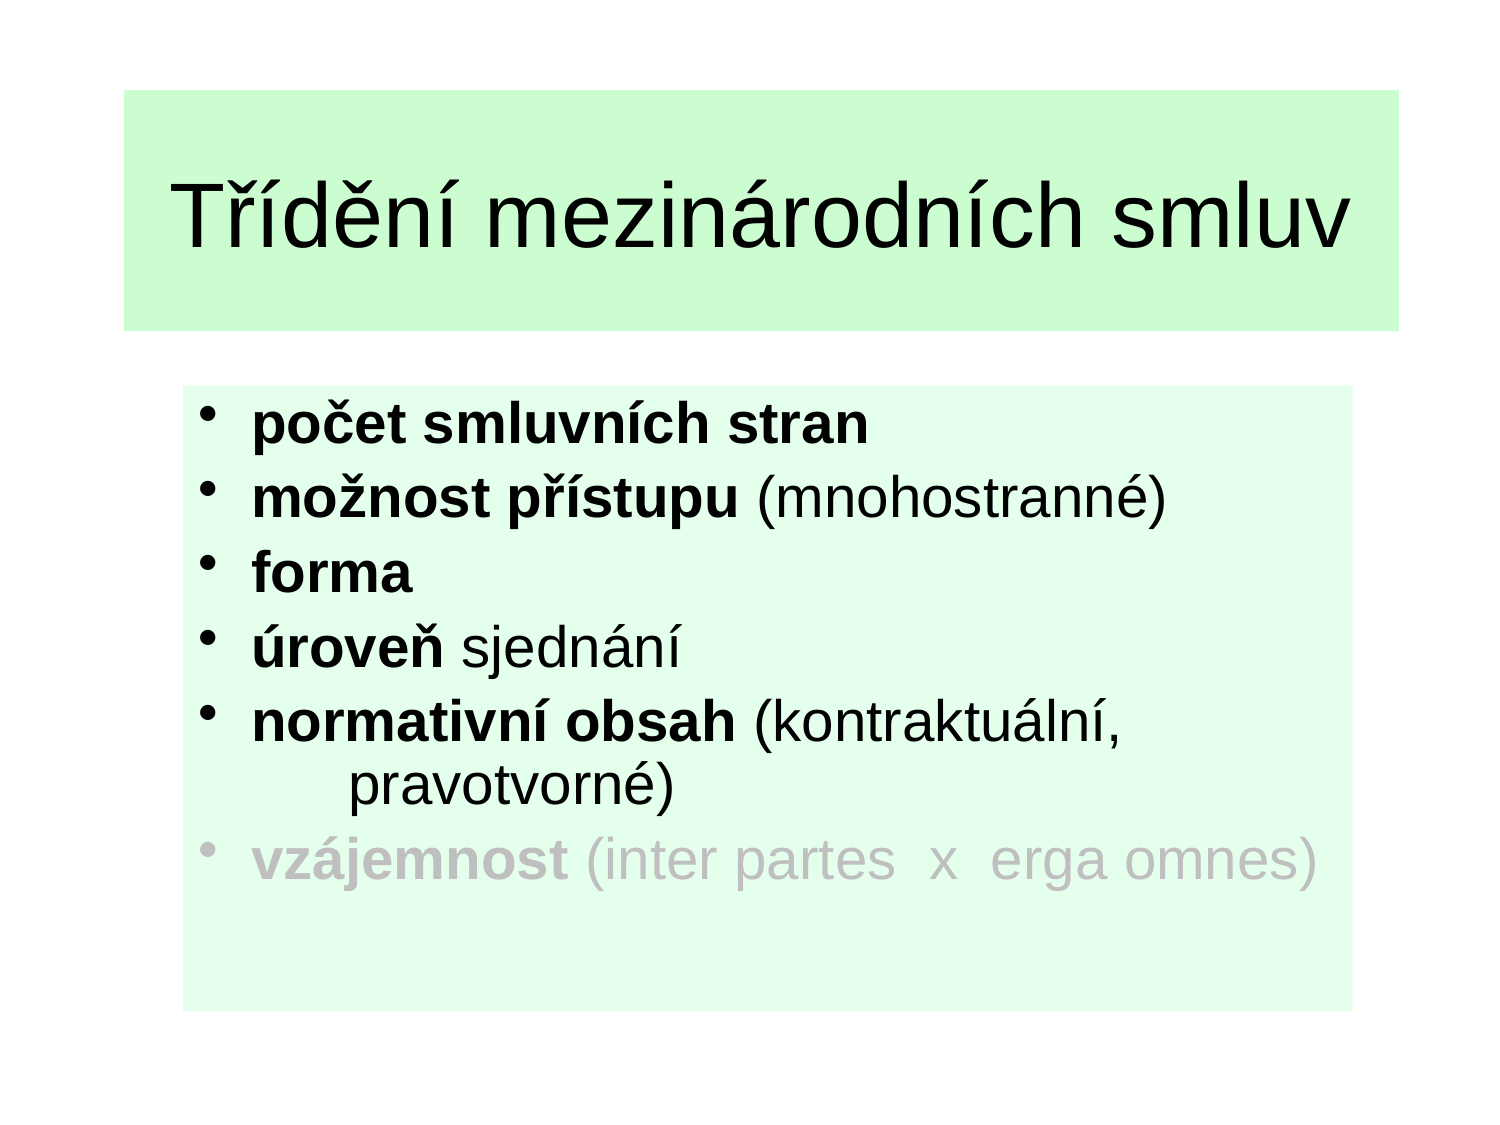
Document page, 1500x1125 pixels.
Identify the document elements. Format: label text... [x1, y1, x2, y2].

subtitle počet smluvních stran možnost přístupu (mnohostranné) forma úroveň sjednání normativní obsah (kontraktuální, pravotvorné) vzájemnost (inter partes x erga omnes) [183, 385, 1353, 1012]
title Třídění mezinárodních smluv [123, 90, 1399, 332]
